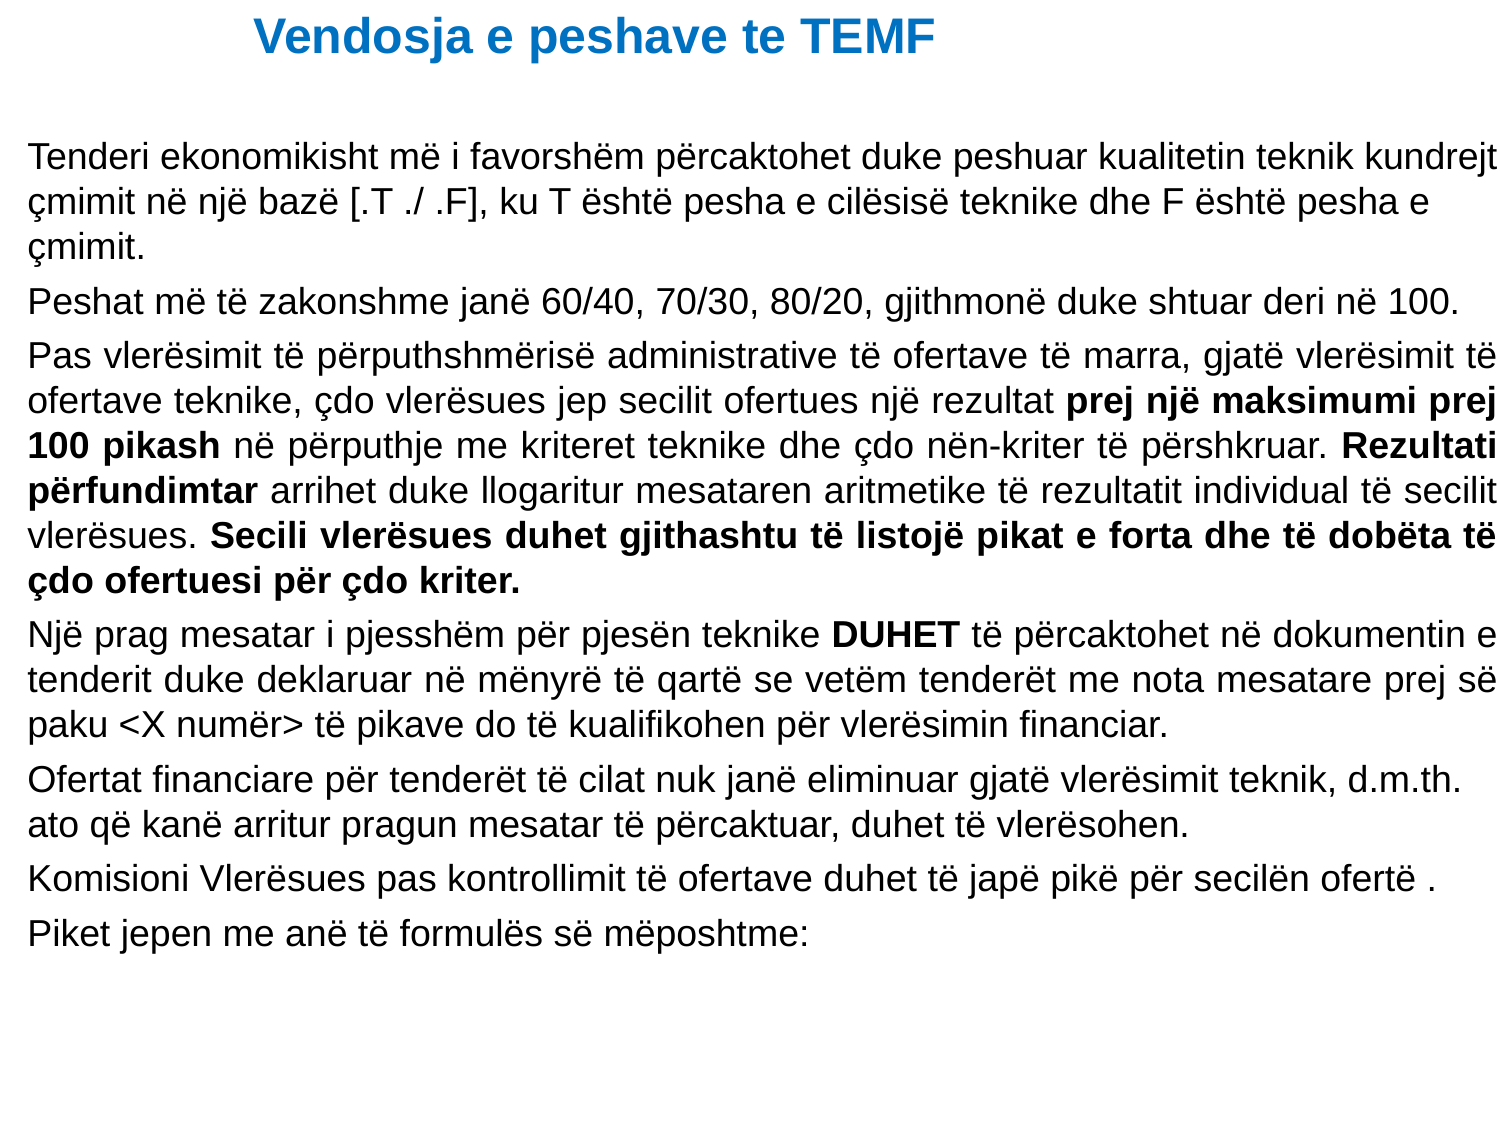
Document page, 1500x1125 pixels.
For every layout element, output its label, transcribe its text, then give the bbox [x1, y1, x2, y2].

text_box Vendosja e peshave te TEMF [228, 0, 952, 71]
text_box Tenderi ekonomikisht më i favorshëm përcaktohet duke peshuar kualitetin teknik kundrejt çmimit në një bazë [.T ./ .F], ku T është pesha e cilësisë teknike dhe F është pesha e çmimit. Peshat më të zakonshme janë 60/40, 70/30, 80/20, gjithmonë duke shtuar deri në 100. Pas vlerësimit të përputhshmërisë administrative të ofertave të marra, gjatë vlerësimit të ofertave teknike, çdo vlerësues jep secilit ofertues një rezultat prej një maksimumi prej 100 pikash në përputhje me kriteret teknike dhe çdo nën-kriter të përshkruar. Rezultati përfundimtar arrihet duke llogaritur mesataren aritmetike të rezultatit individual të secilit vlerësues. Secili vlerësues duhet gjithashtu të listojë pikat e forta dhe të dobëta të çdo ofertuesi për çdo kriter. Një prag mesatar i pjesshëm për pjesën teknike DUHET të përcaktohet në dokumentin e tenderit duke deklaruar në mënyrë të qartë se vetëm tenderët me nota mesatare prej së paku <X numër> të pikave do të kualifikohen për vlerësimin financiar. Ofertat financiare për tenderët të cilat nuk janë eliminuar gjatë vlerësimit teknik, d.m.th. ato që kanë arritur pragun mesatar të përcaktuar, duhet të vlerësohen. Komisioni Vlerësues pas kontrollimit të ofertave duhet të japë pikë për secilën ofertë . Piket jepen me anë të formulës së mëposhtme: [12, 124, 1500, 1070]
